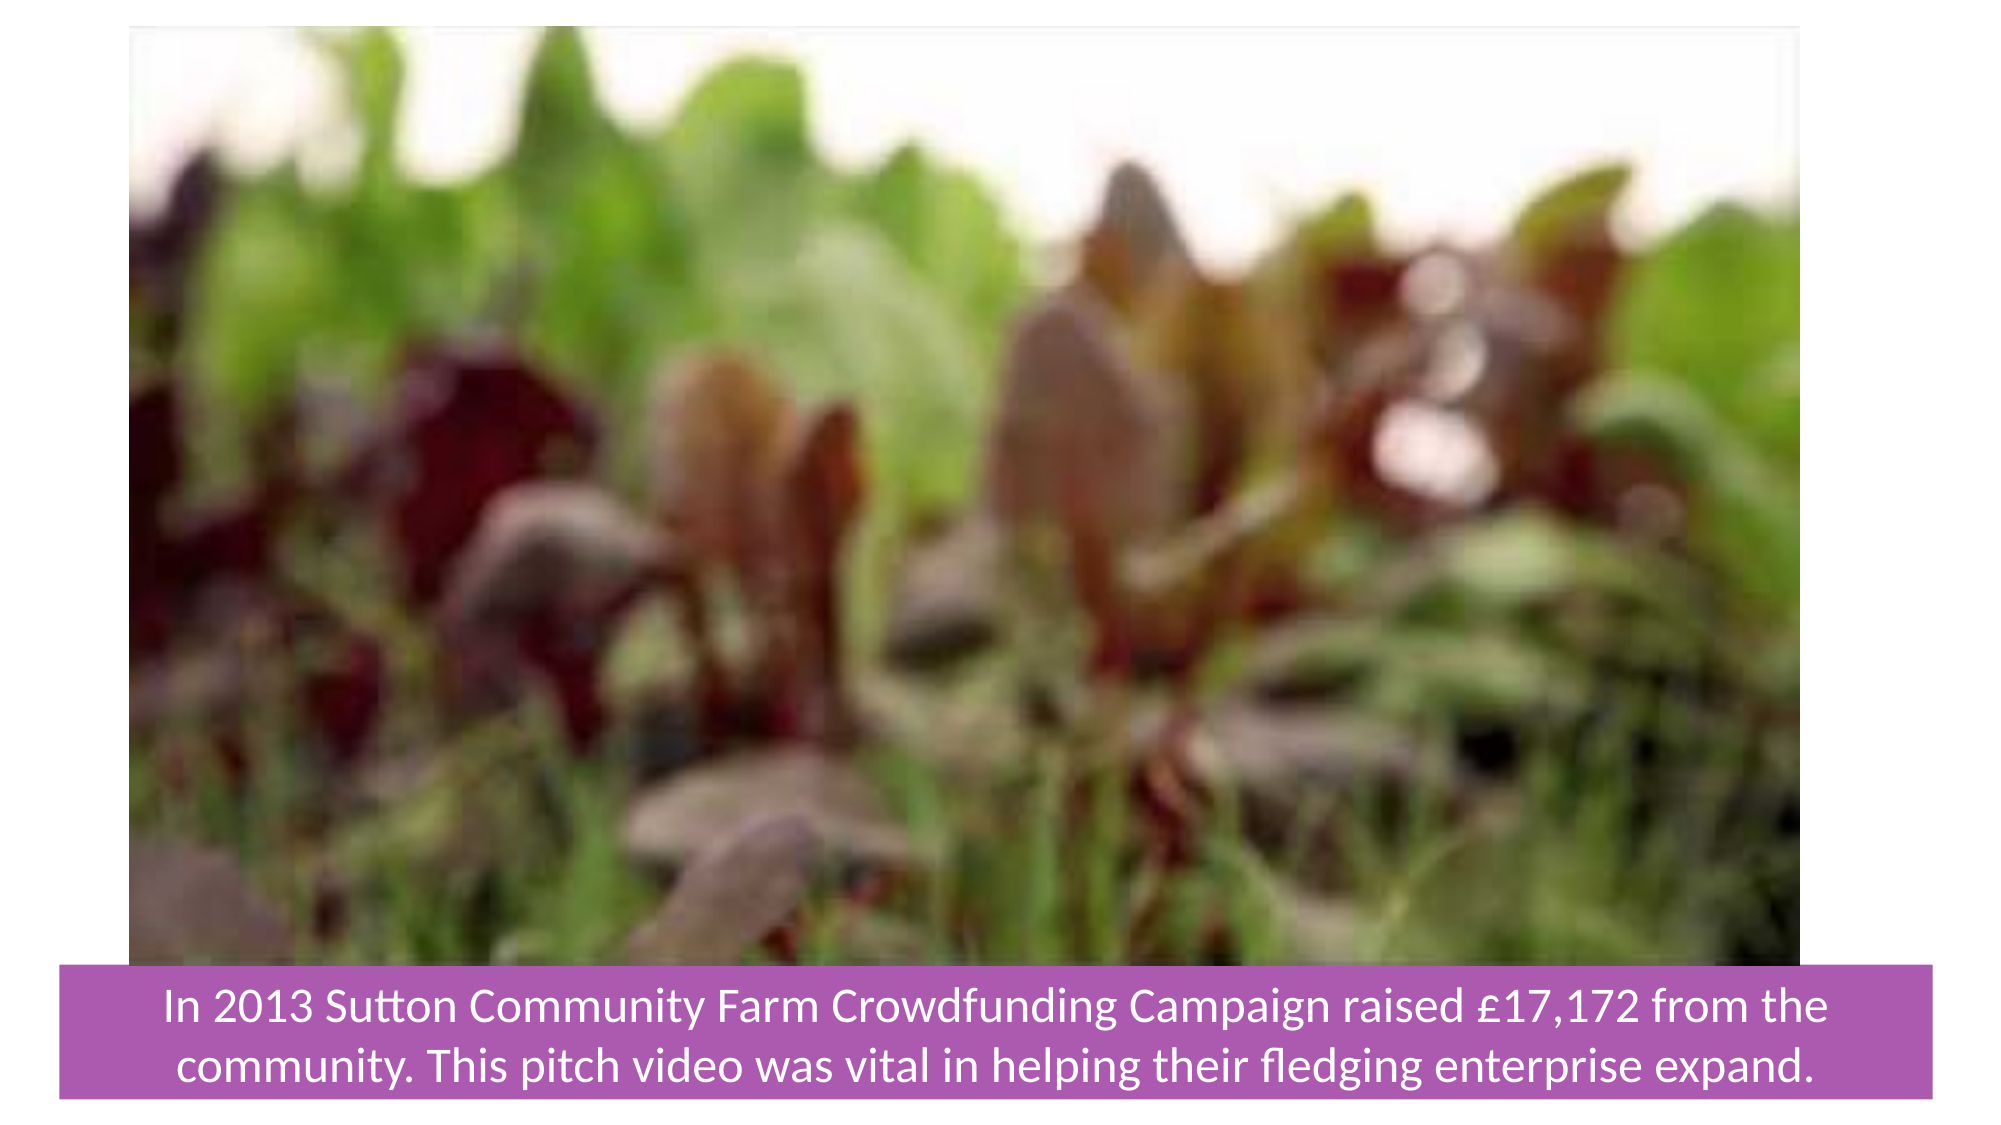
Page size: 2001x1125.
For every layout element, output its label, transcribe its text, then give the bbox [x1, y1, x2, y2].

text_box In 2013 Sutton Community Farm Crowdfunding Campaign raised £17,172 from the community. This pitch video was vital in helping their fledging enterprise expand. [59, 964, 1933, 1100]
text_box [128, 25, 1801, 967]
